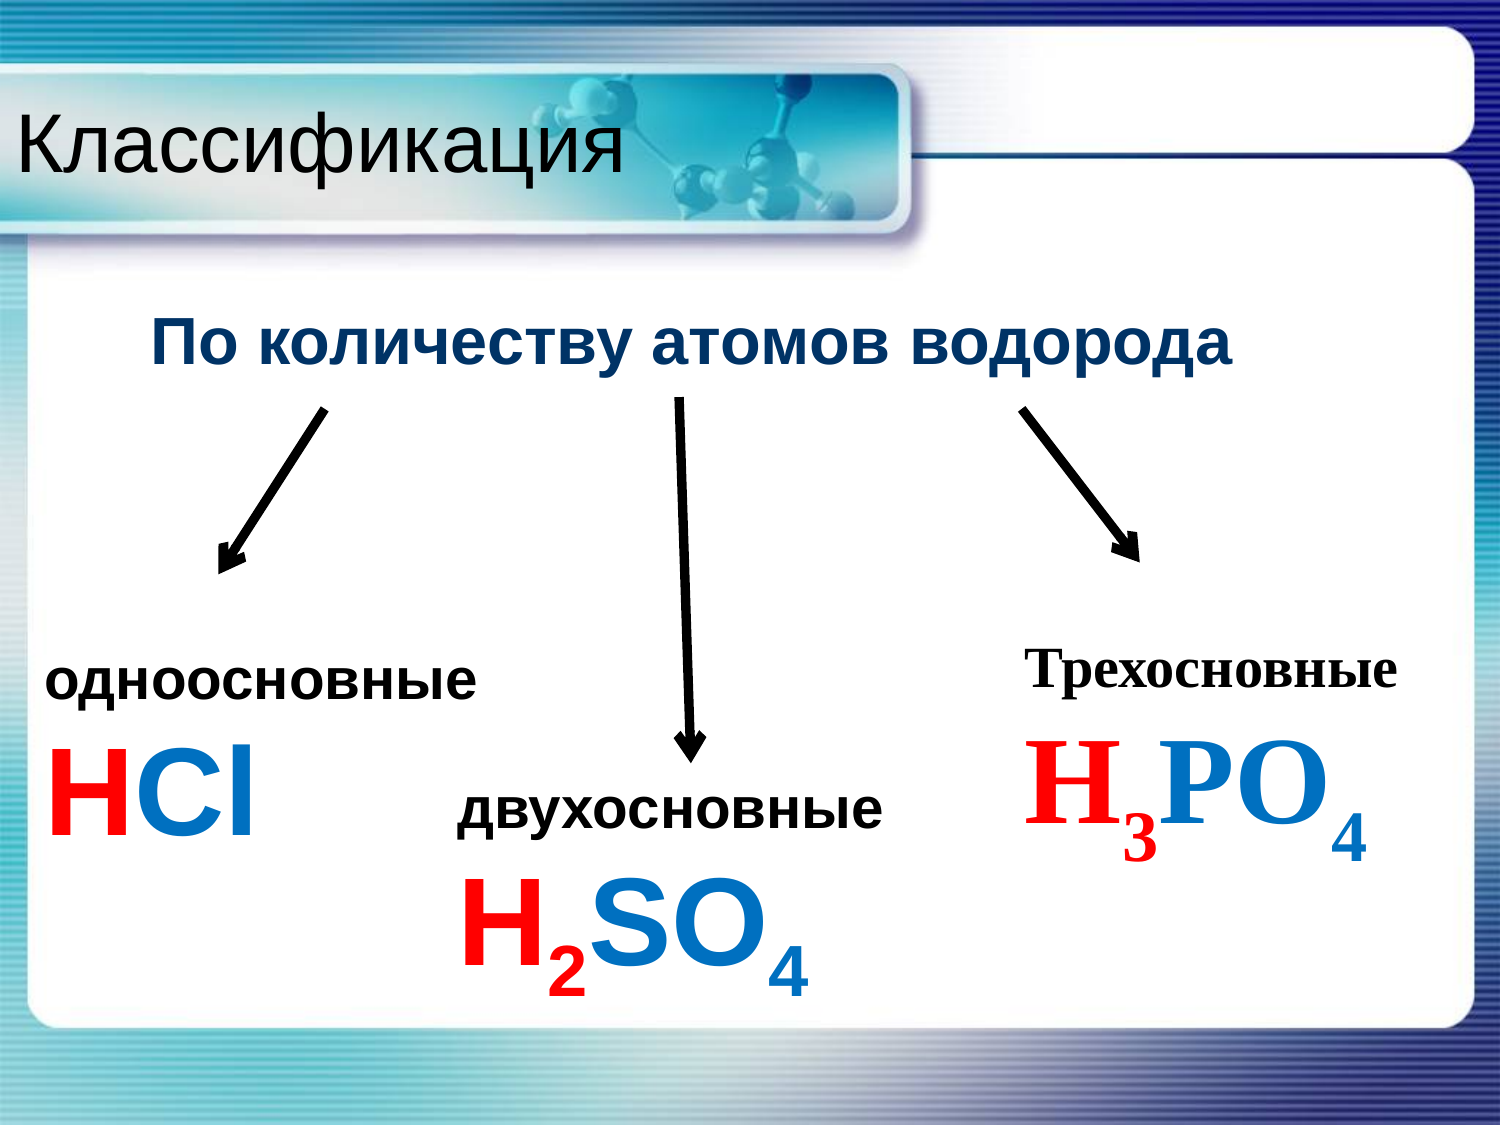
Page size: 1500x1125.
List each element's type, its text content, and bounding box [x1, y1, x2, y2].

text_box двухосновные H2SO4 [442, 763, 951, 1019]
text_box По количеству атомов водорода [135, 290, 1282, 386]
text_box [1021, 408, 1140, 563]
text_box одноосновныеHCl [29, 633, 538, 869]
picture [0, 0, 1500, 1125]
text_box Трехосновные H3PO4 [1009, 621, 1459, 884]
title Классификация [0, 45, 1425, 233]
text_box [218, 408, 325, 575]
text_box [678, 396, 692, 764]
